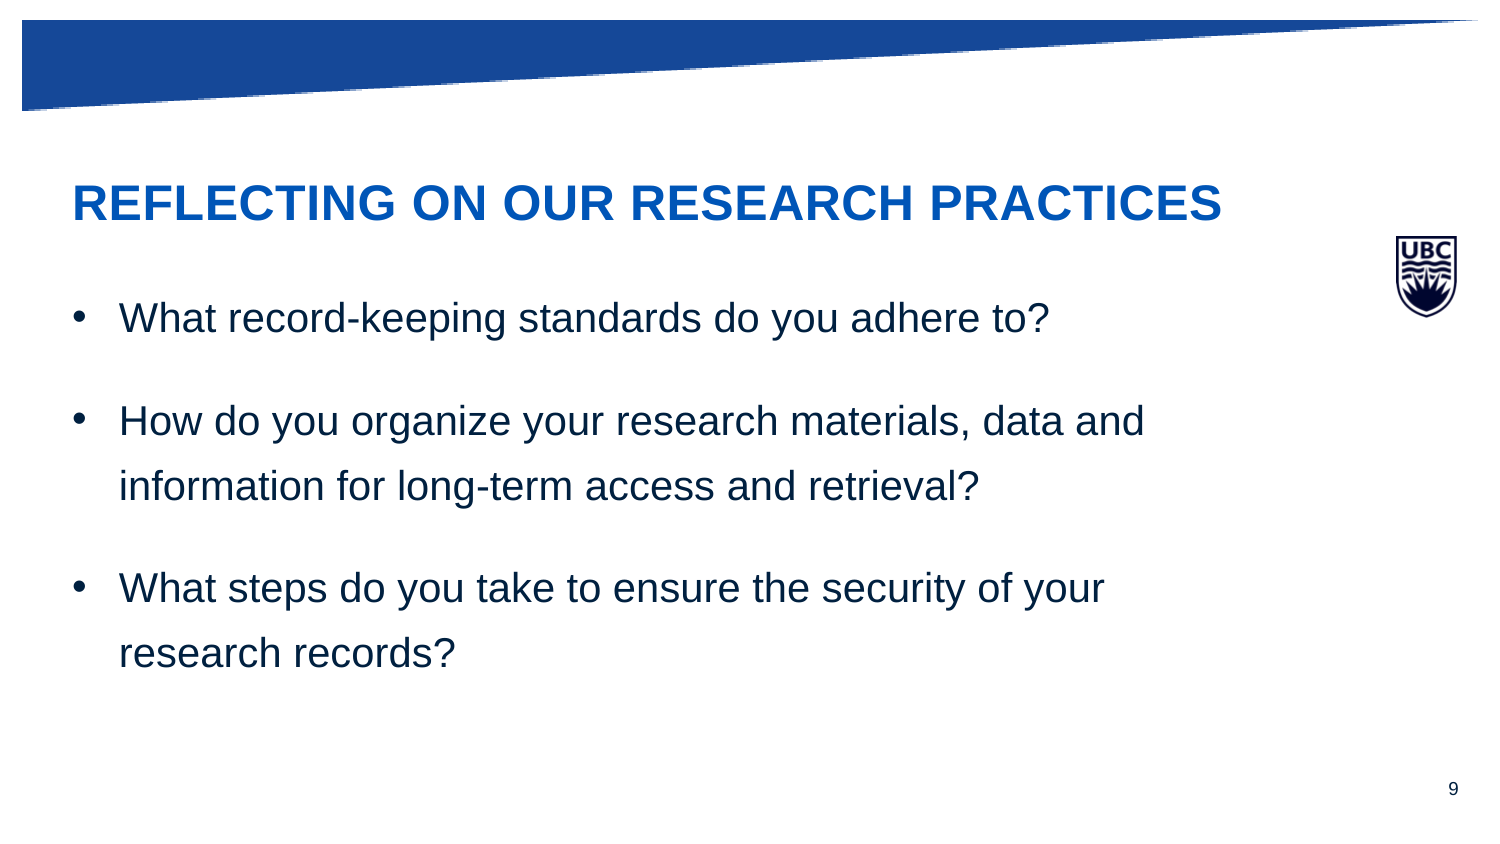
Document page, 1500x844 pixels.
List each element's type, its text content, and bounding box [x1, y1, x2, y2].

list Reflecting on Our Research Practices [71, 157, 1329, 261]
picture [1396, 236, 1457, 318]
picture [21, 19, 1478, 111]
list What record-keeping standards do you adhere to? How do you organize your research materials, data and information for long-term access and retrieval? What steps do you take to ensure the security of your research records? [71, 276, 1329, 686]
